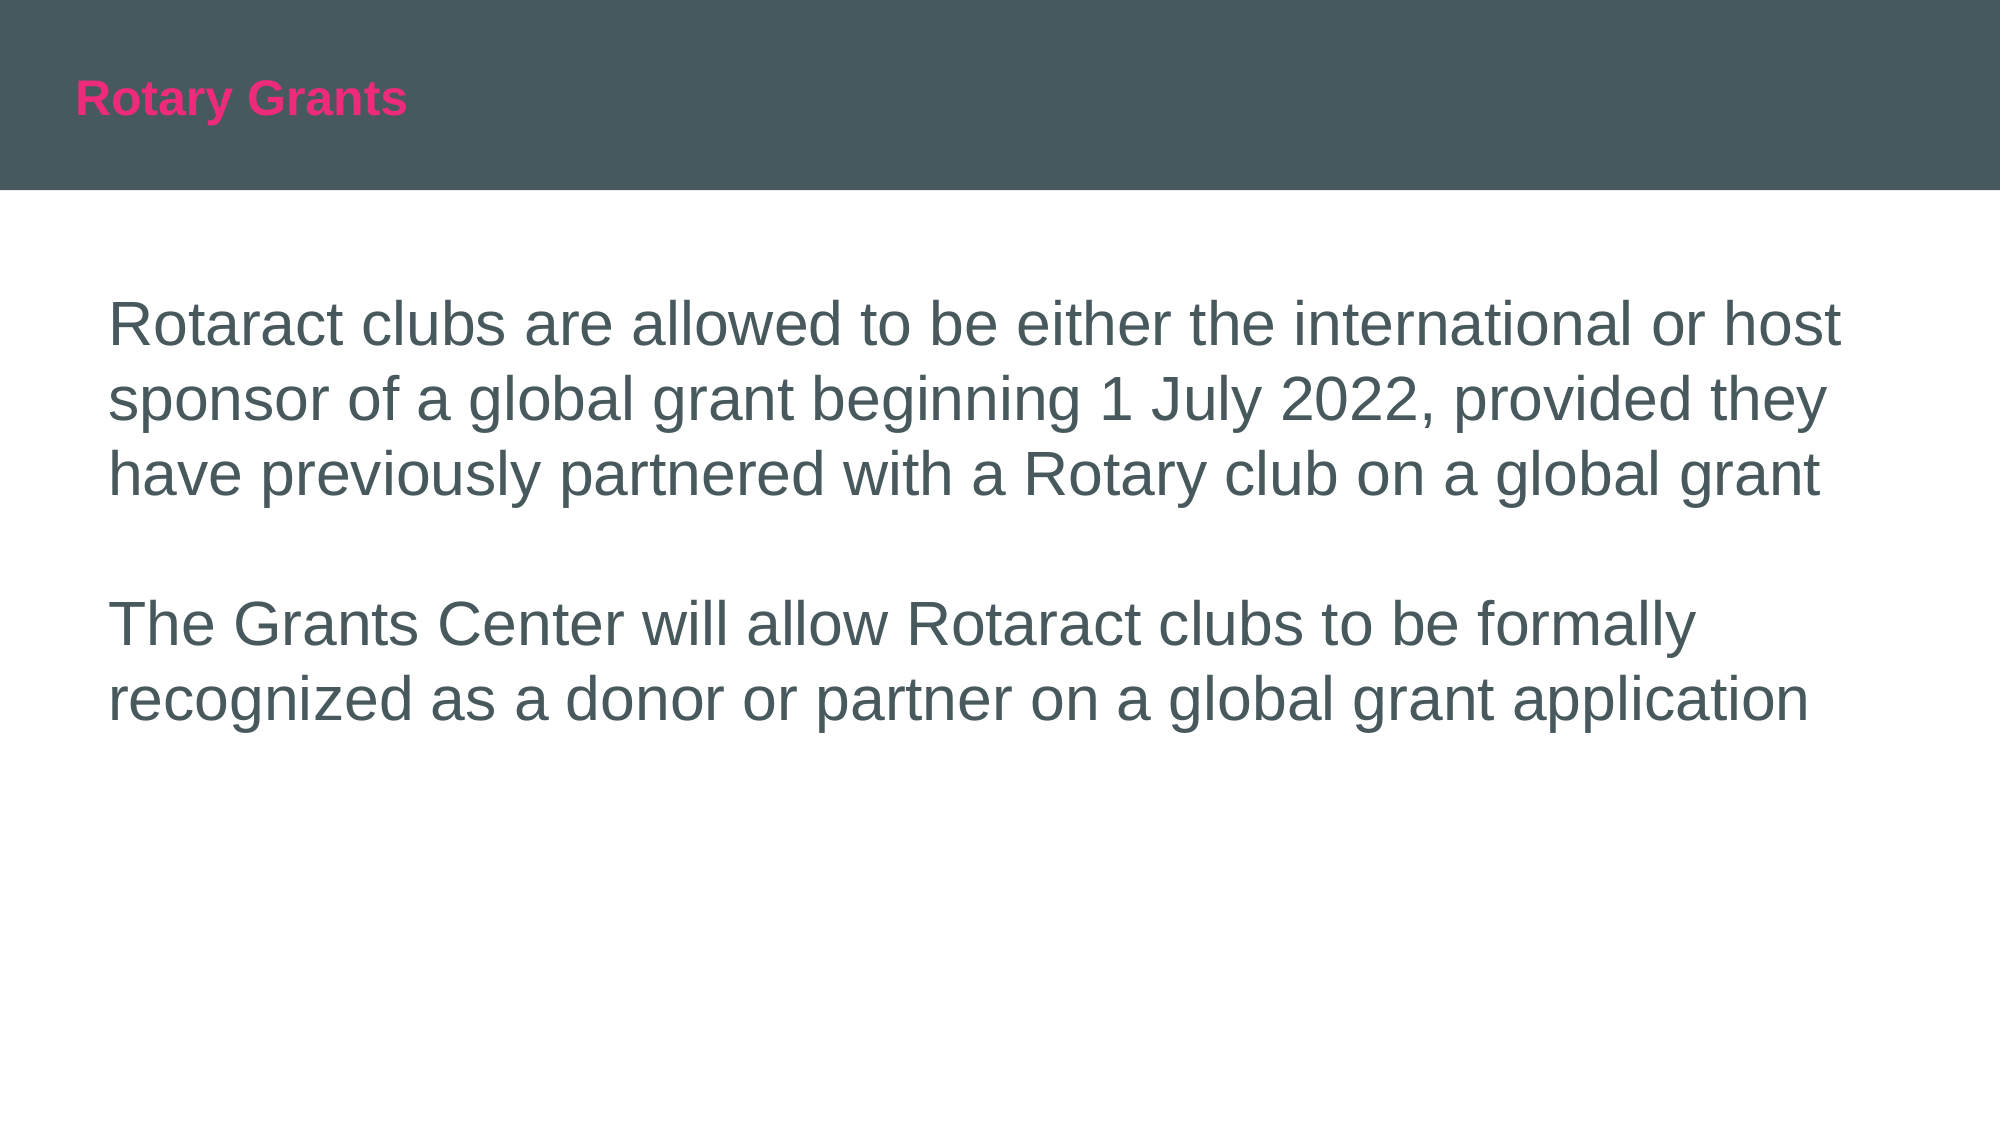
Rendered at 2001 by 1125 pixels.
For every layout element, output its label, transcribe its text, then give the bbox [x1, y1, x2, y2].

text_box [0, 0, 2000, 191]
text_box Rotaract clubs are allowed to be either the international or host sponsor of a global grant beginning 1 July 2022, provided they have previously partnered with a Rotary club on a global grant The Grants Center will allow Rotaract clubs to be formally recognized as a donor or partner on a global grant application [74, 275, 1893, 741]
text_box Rotary Grants [75, 65, 766, 126]
